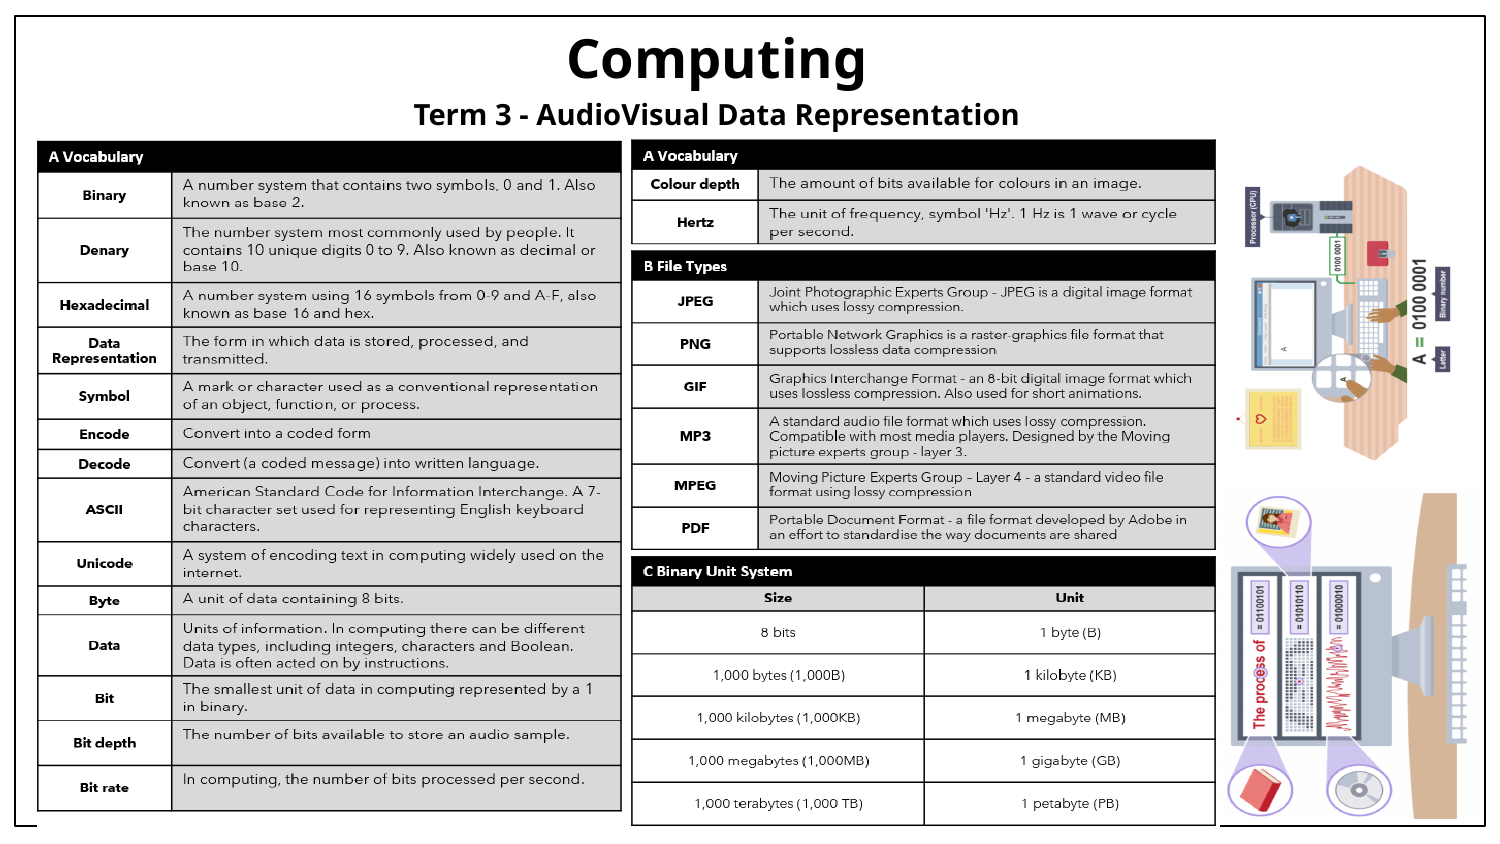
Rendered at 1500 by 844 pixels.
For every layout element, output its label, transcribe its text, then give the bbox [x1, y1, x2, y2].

text_box [14, 16, 1486, 827]
text_box Term 3 - AudioVisual Data Representation [303, 87, 1131, 135]
text_box Computing [511, 16, 923, 87]
picture [36, 137, 1500, 827]
